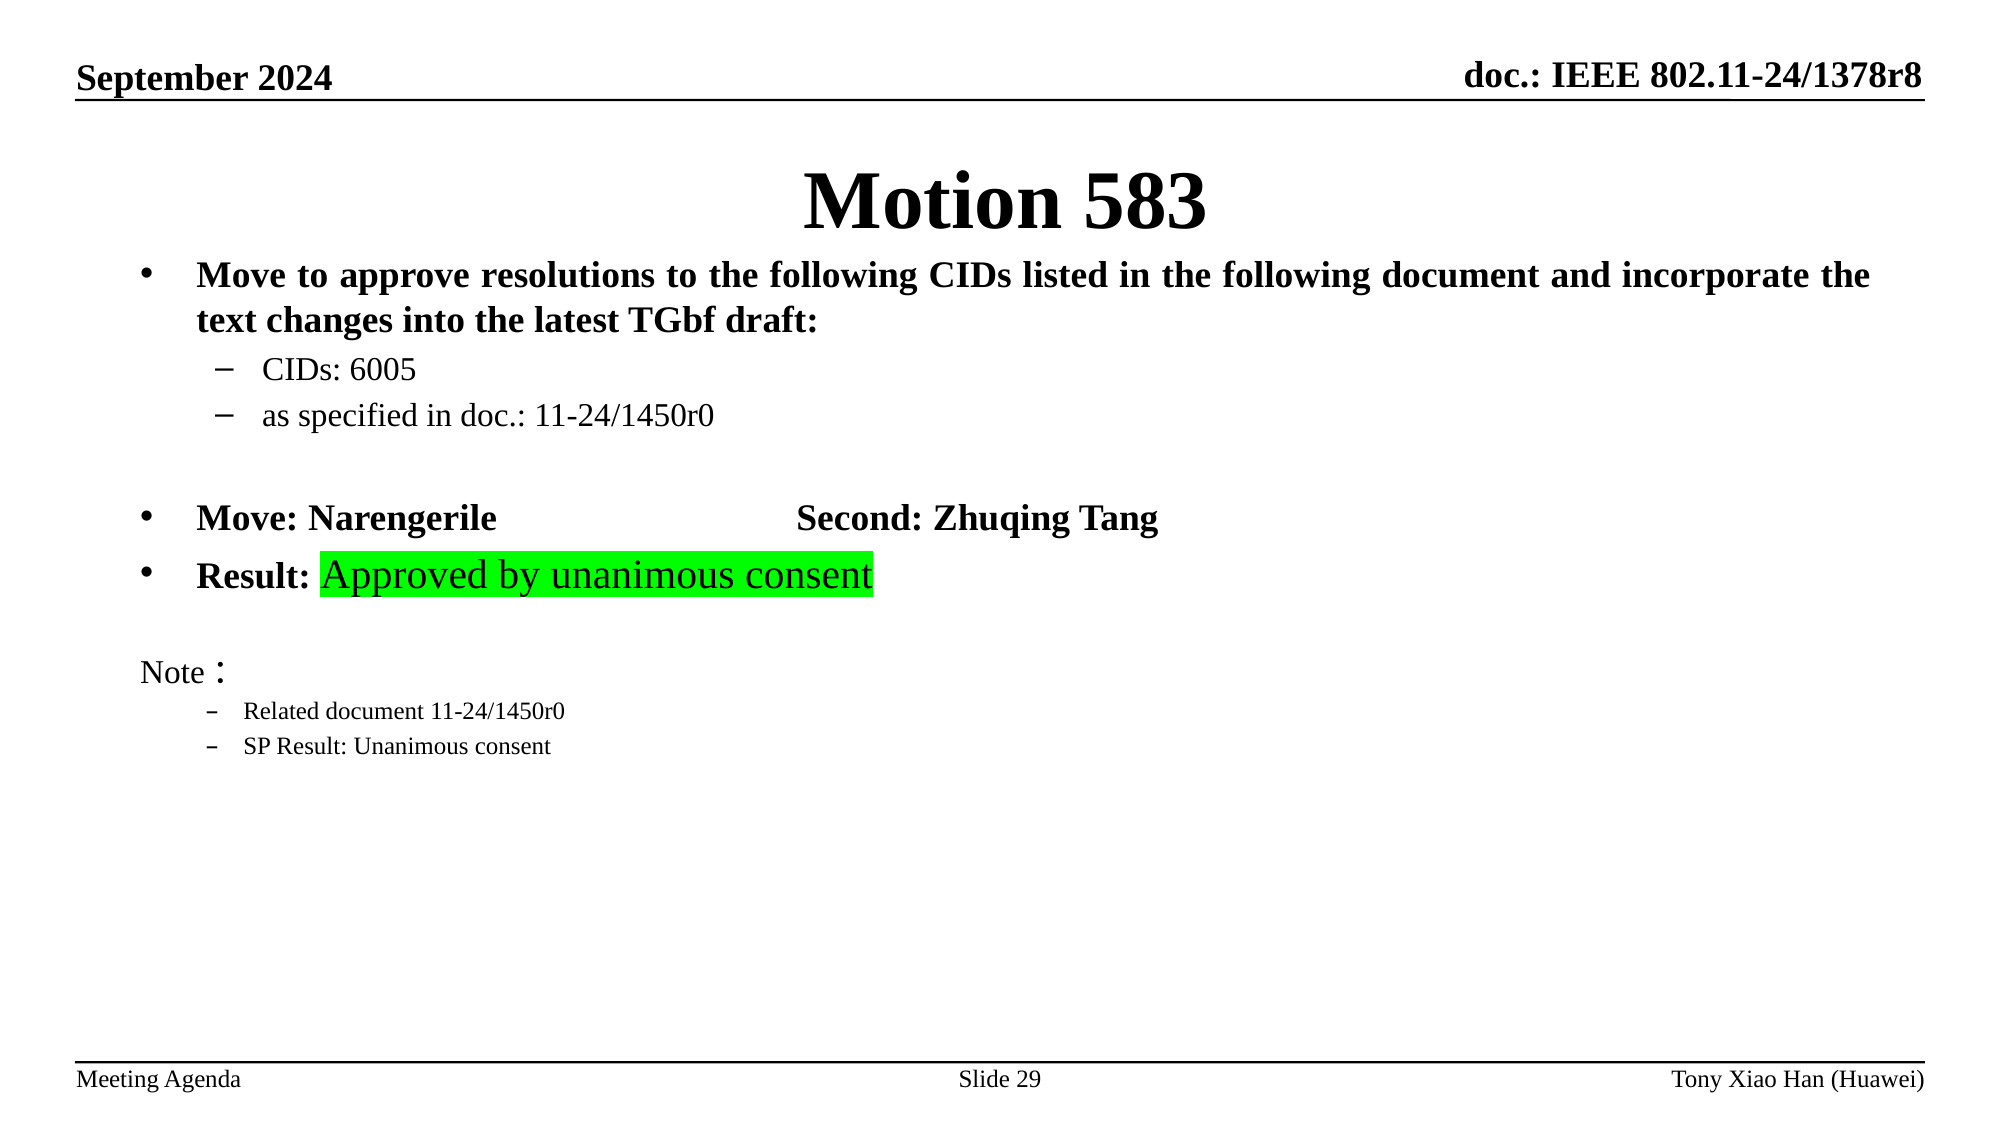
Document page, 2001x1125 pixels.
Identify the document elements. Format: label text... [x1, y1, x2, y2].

text_box Move to approve resolutions to the following CIDs listed in the following document and incorporate the text changes into the latest TGbf draft: CIDs: 6005 as specified in doc.: 11-24/1450r0 Move: Narengerile Second: Zhuqing Tang Result: Approved by unanimous consent Note： Related document 11-24/1450r0 SP Result: Unanimous consent [125, 212, 1888, 988]
text_box Motion 583 [368, 137, 1644, 212]
